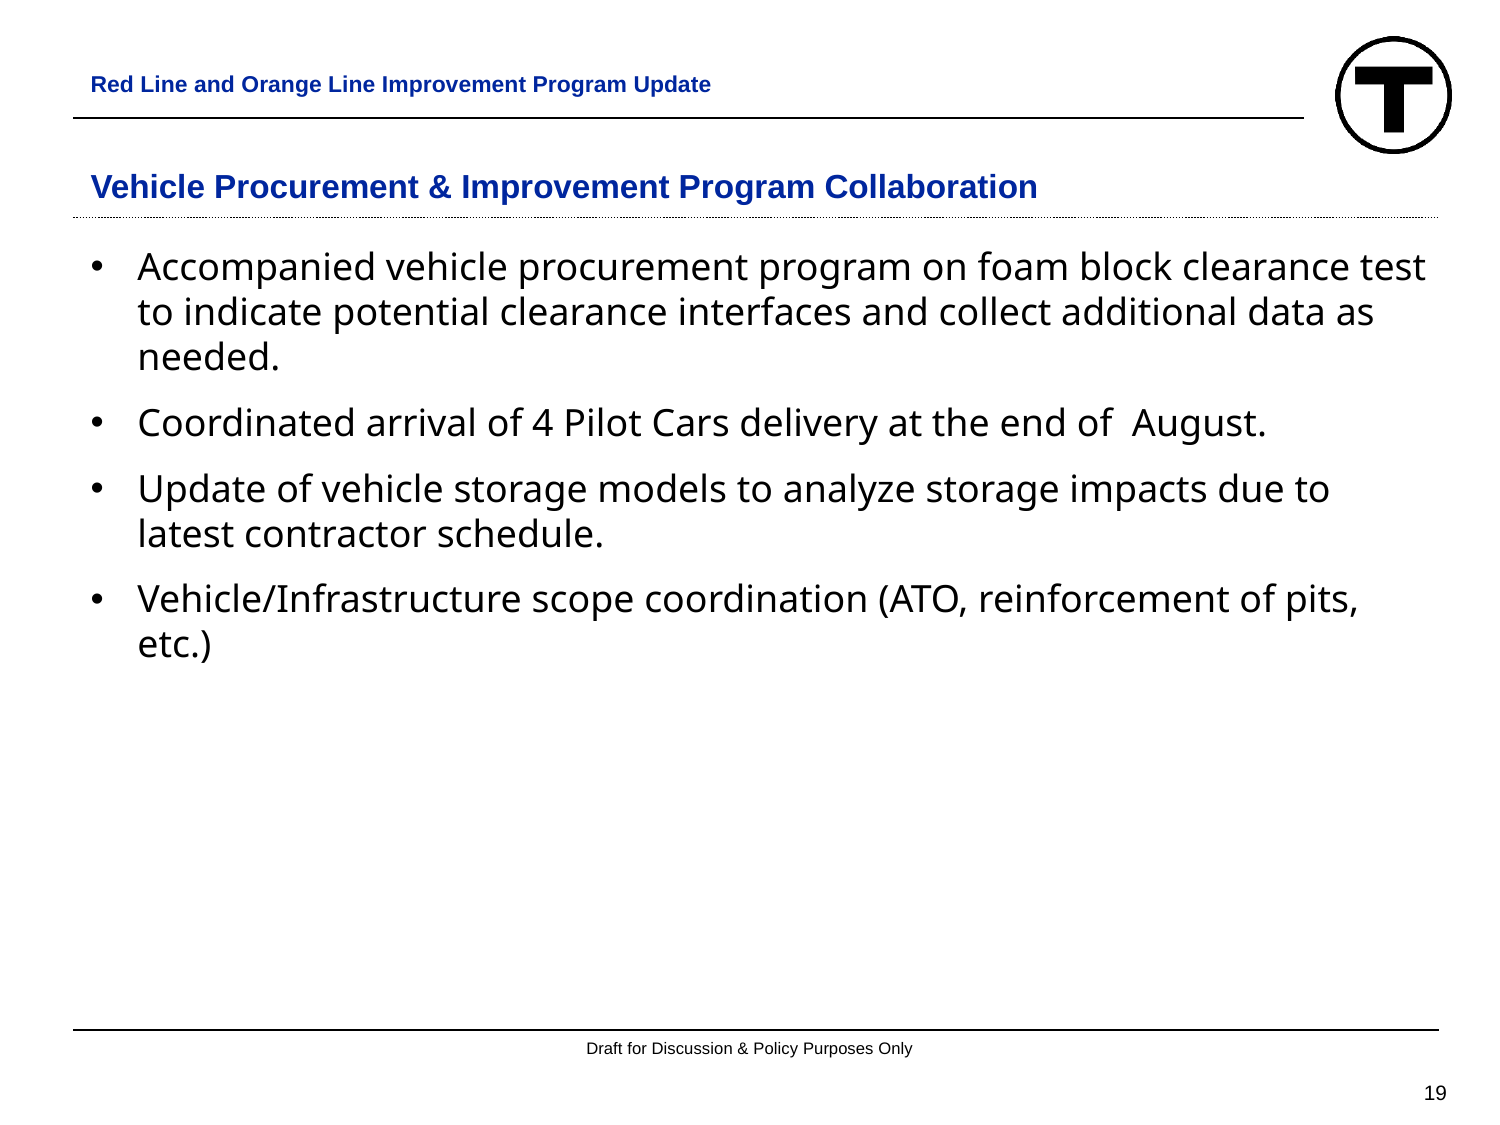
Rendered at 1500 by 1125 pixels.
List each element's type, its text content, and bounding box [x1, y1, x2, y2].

title Vehicle Procurement & Improvement Program Collaboration [75, 136, 1348, 213]
picture [1335, 36, 1452, 154]
list Accompanied vehicle procurement program on foam block clearance test to indicate potential clearance interfaces and collect additional data as needed. Coordinated arrival of 4 Pilot Cars delivery at the end of August. Update of vehicle storage models to analyze storage impacts due to latest contractor schedule. Vehicle/Infrastructure scope coordination (ATO, reinforcement of pits, etc.) [75, 235, 1446, 1022]
